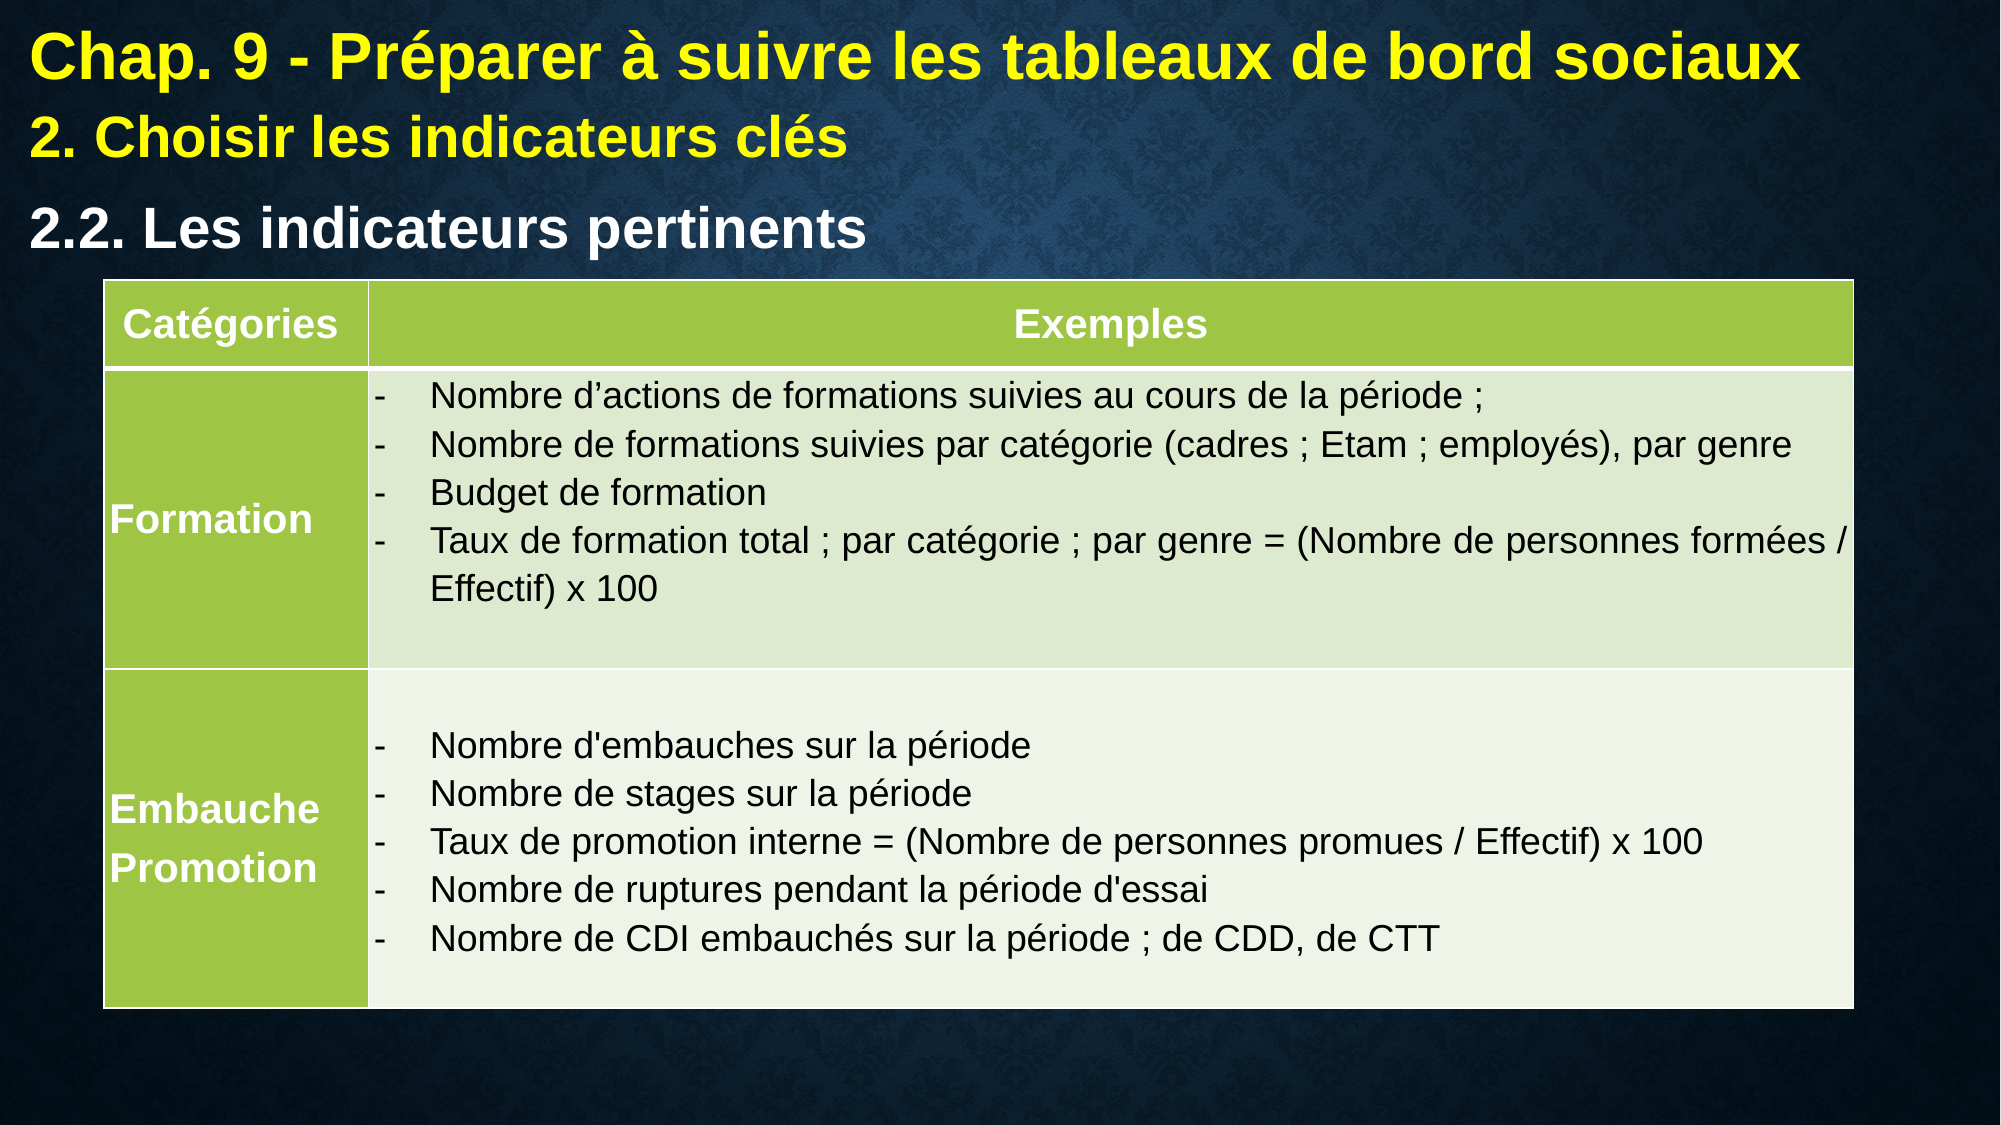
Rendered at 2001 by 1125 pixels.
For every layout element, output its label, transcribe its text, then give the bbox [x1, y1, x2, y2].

text_box Chap. 9 - Préparer à suivre les tableaux de bord sociaux 2. Choisir les indicateurs clés [14, 5, 1884, 177]
table_cell Formation [105, 371, 368, 668]
table_cell Embauche Promotion [105, 670, 368, 1007]
table_cell Nombre d'embauches sur la période Nombre de stages sur la période Taux de promotion interne = (Nombre de personnes promues / Effectif) x 100 Nombre de ruptures pendant la période d'essai Nombre de CDI embauchés sur la période ; de CDD, de CTT [369, 670, 1853, 1007]
table_header Exemples [369, 281, 1853, 366]
table_header Catégories [105, 281, 368, 366]
text_box 2.2. Les indicateurs pertinents [14, 183, 1685, 268]
table_cell Nombre d’actions de formations suivies au cours de la période ; Nombre de formations suivies par catégorie (cadres ; Etam ; employés), par genre Budget de formation Taux de formation total ; par catégorie ; par genre = (Nombre de personnes formées / Effectif) x 100 [369, 371, 1853, 668]
